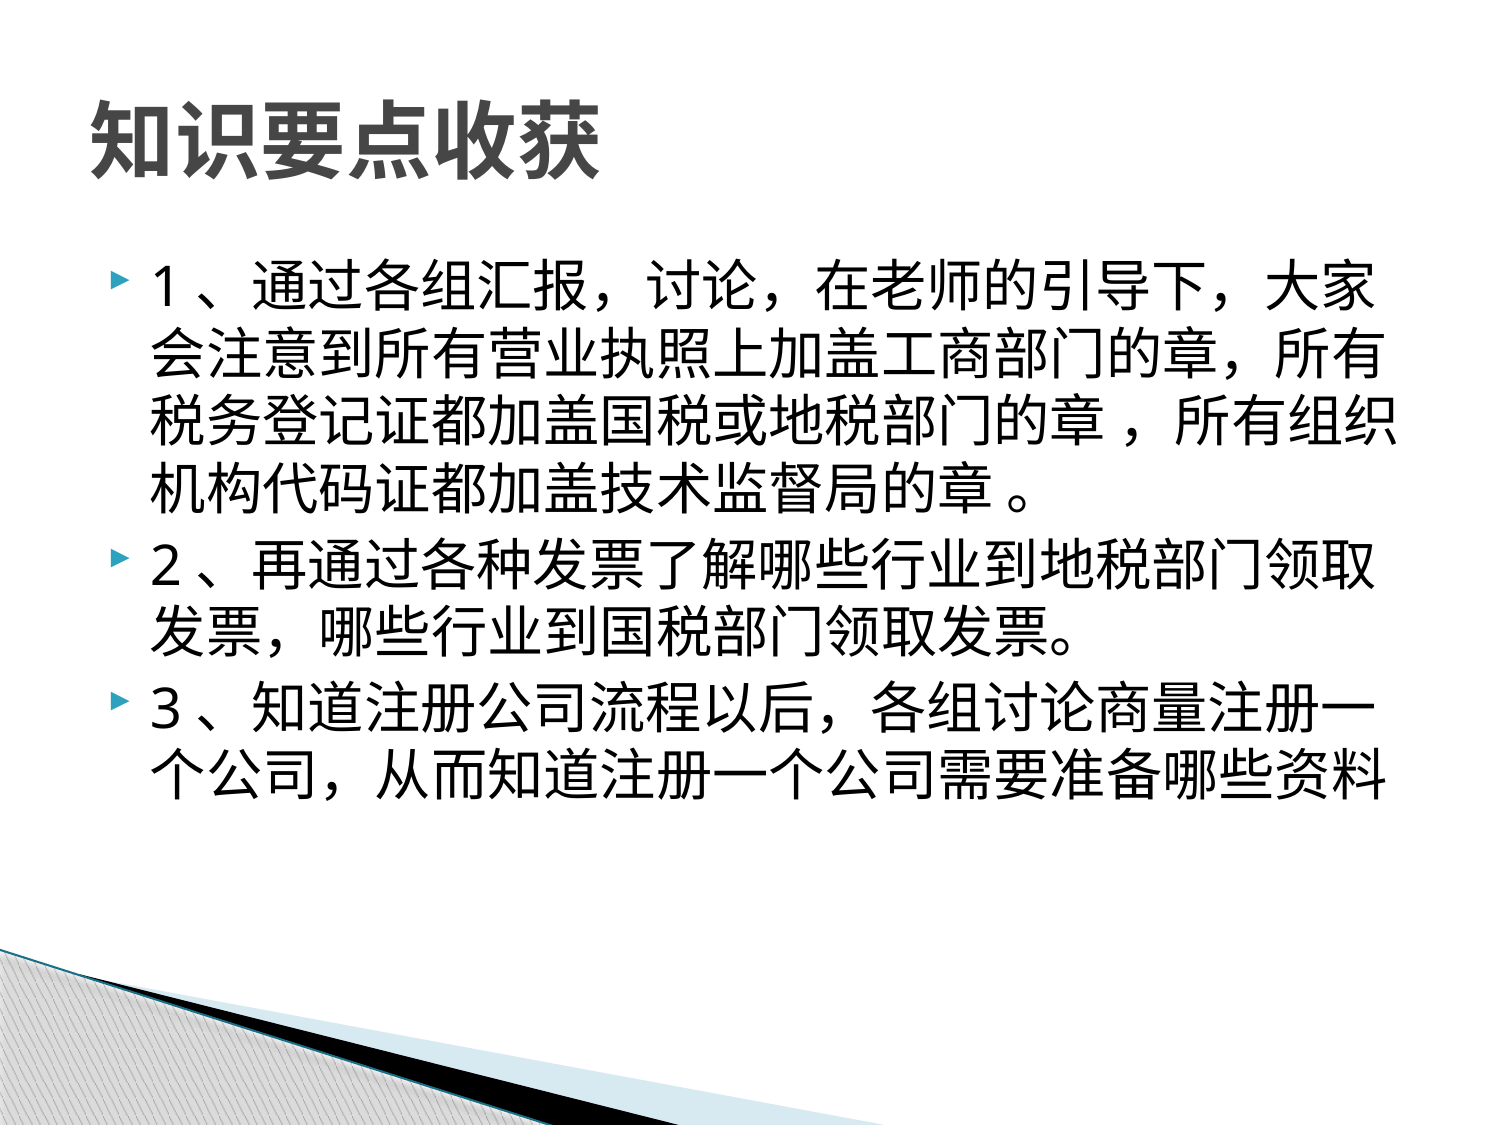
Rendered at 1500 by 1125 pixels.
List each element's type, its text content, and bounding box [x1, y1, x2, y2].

title 知识要点收获 [75, 45, 1425, 233]
list 1、通过各组汇报，讨论，在老师的引导下，大家会注意到所有营业执照上加盖工商部门的章，所有税务登记证都加盖国税或地税部门的章 ，所有组织机构代码证都加盖技术监督局的章 。 2、再通过各种发票了解哪些行业到地税部门领取发票，哪些行业到国税部门领取发票。 3、知道注册公司流程以后，各组讨论商量注册一个公司，从而知道注册一个公司需要准备哪些资料 [75, 243, 1425, 986]
